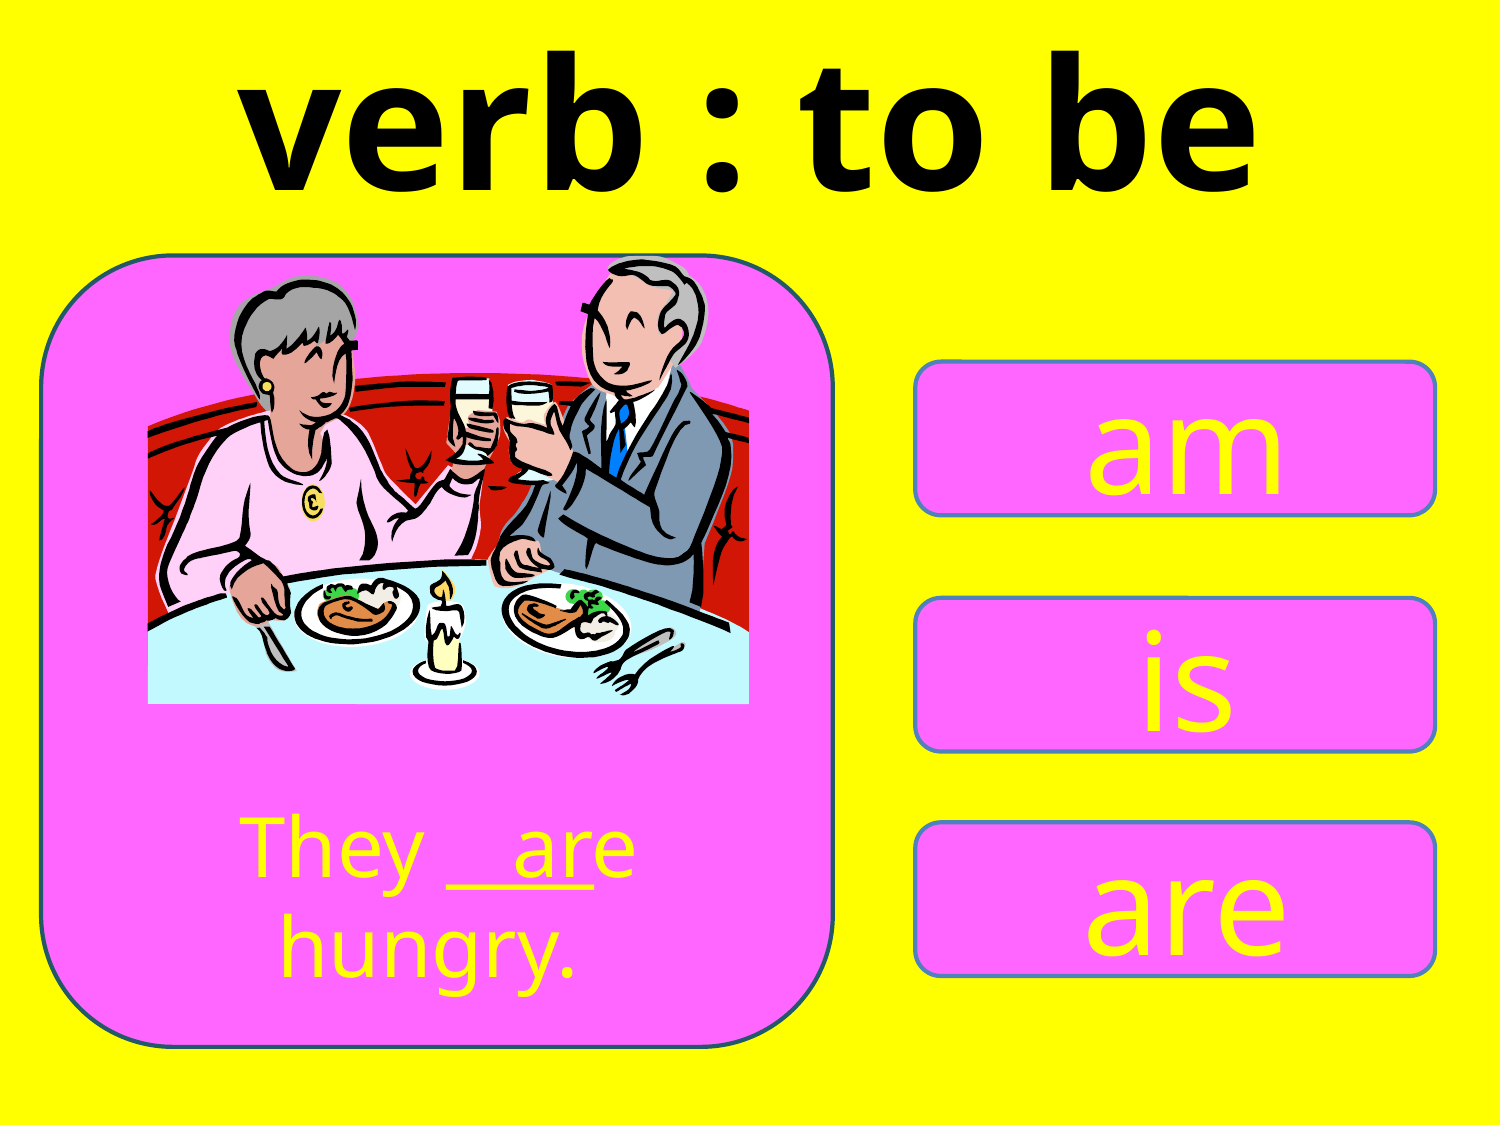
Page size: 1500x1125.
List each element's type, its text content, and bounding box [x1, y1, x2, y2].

text_box are [986, 810, 1388, 991]
text_box [38, 256, 835, 786]
text_box [913, 595, 986, 754]
text_box [1388, 359, 1438, 518]
text_box is [986, 586, 1388, 766]
picture [147, 255, 750, 705]
text_box [1388, 595, 1438, 754]
text_box [1388, 820, 1438, 979]
text_box [913, 359, 986, 518]
text_box are [419, 786, 733, 902]
text_box verb : to be [222, 0, 1277, 235]
text_box [71, 1002, 803, 1049]
text_box They ____ hungry. [0, 786, 857, 1002]
text_box am [986, 350, 1388, 530]
text_box [913, 820, 986, 979]
